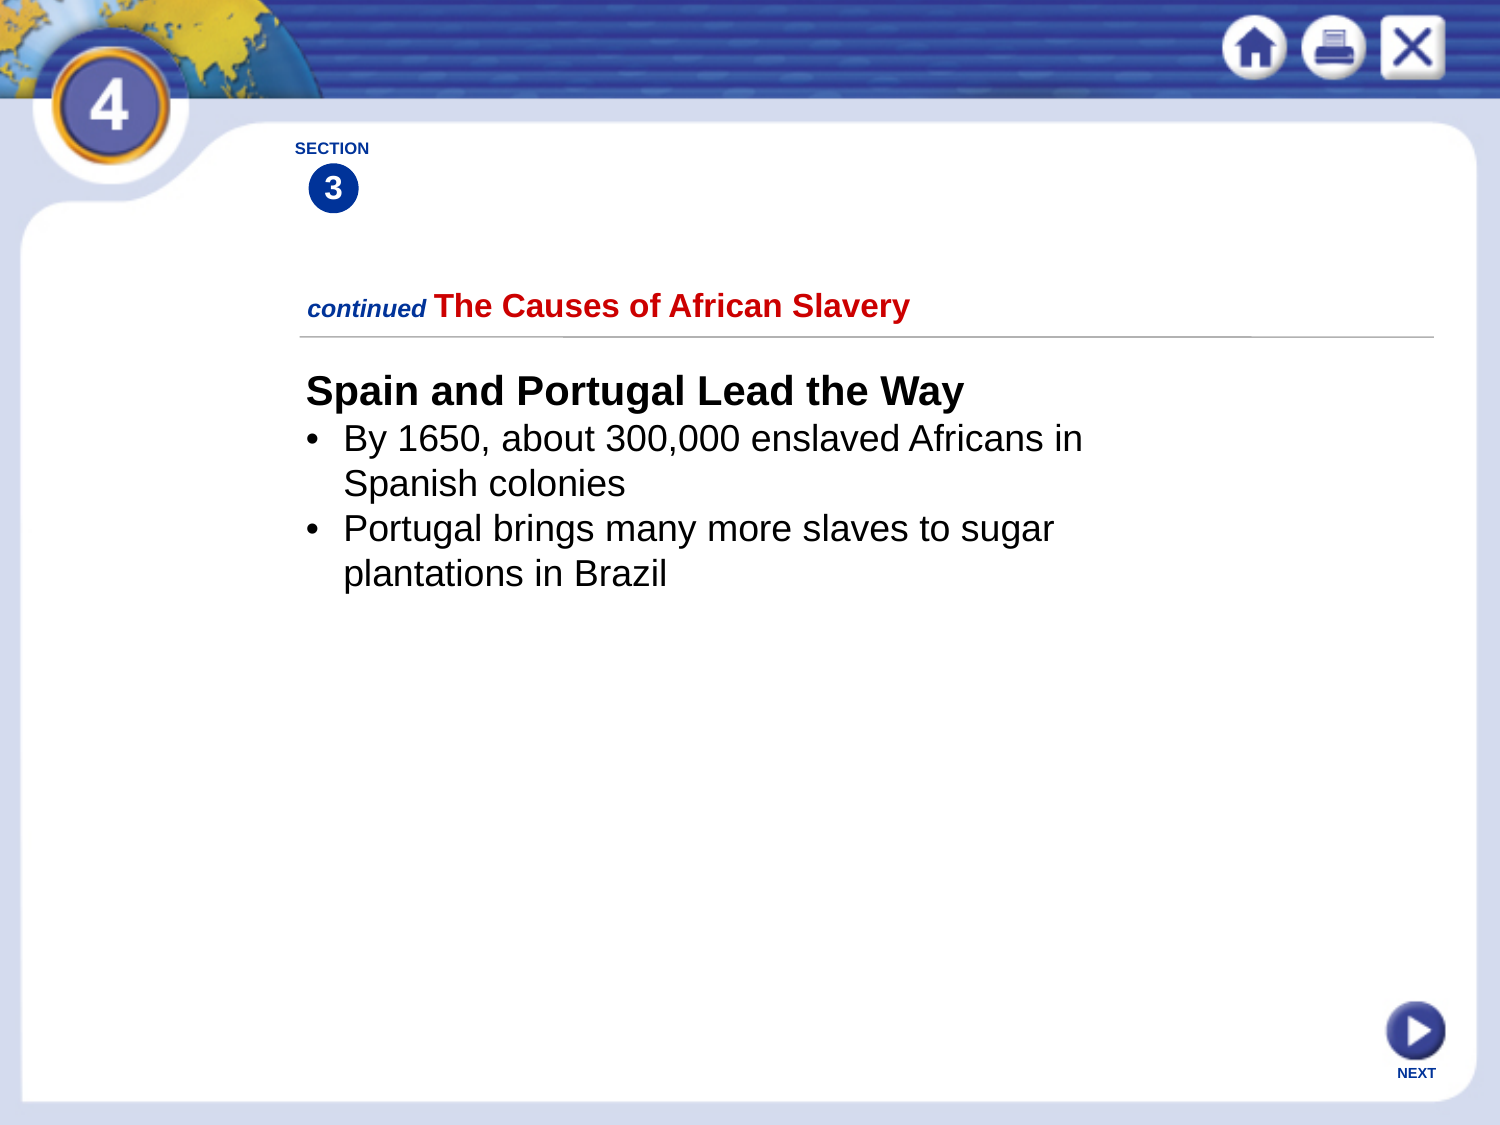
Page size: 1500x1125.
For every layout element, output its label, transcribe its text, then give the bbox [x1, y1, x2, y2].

text_box Spain and Portugal Lead the Way • By 1650, about 300,000 enslaved Africans in Spanish colonies • Portugal brings many more slaves to sugar plantations in Brazil [291, 356, 1188, 602]
picture [0, 0, 1500, 1125]
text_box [279, 129, 389, 215]
text_box continued The Causes of African Slavery [292, 277, 936, 332]
text_box [1384, 999, 1449, 1083]
text_box NEXT [1382, 1056, 1452, 1090]
